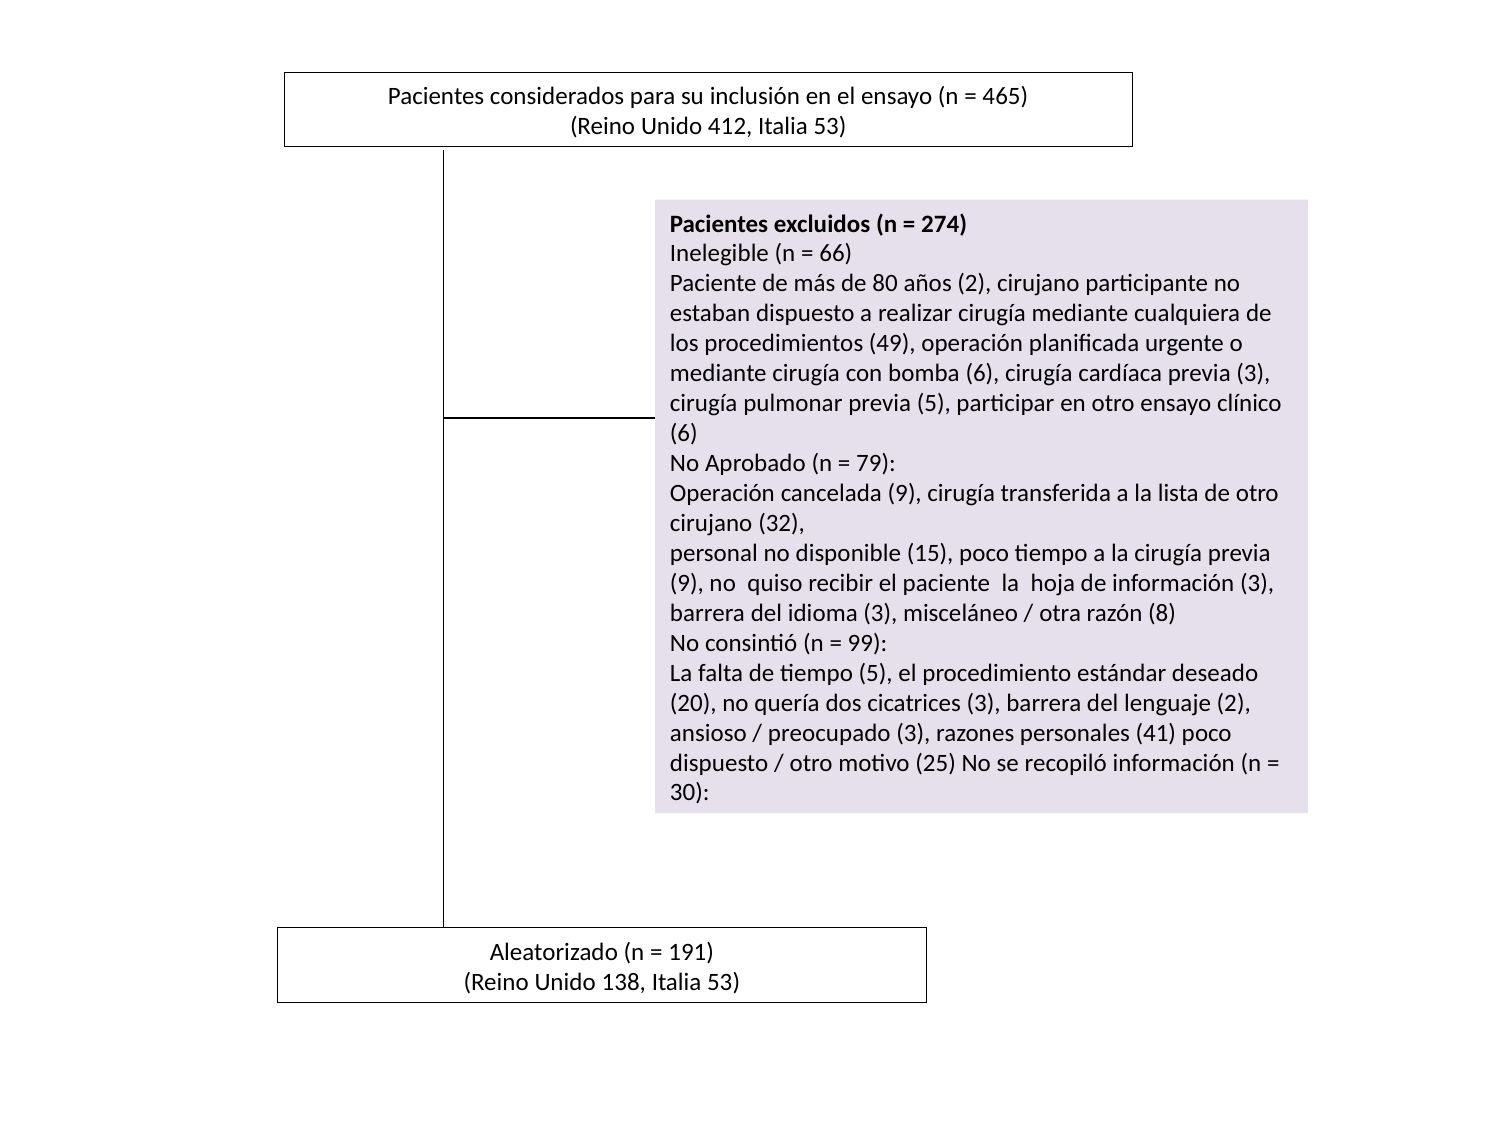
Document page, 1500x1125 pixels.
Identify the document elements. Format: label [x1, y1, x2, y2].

text_box [277, 72, 1309, 1006]
